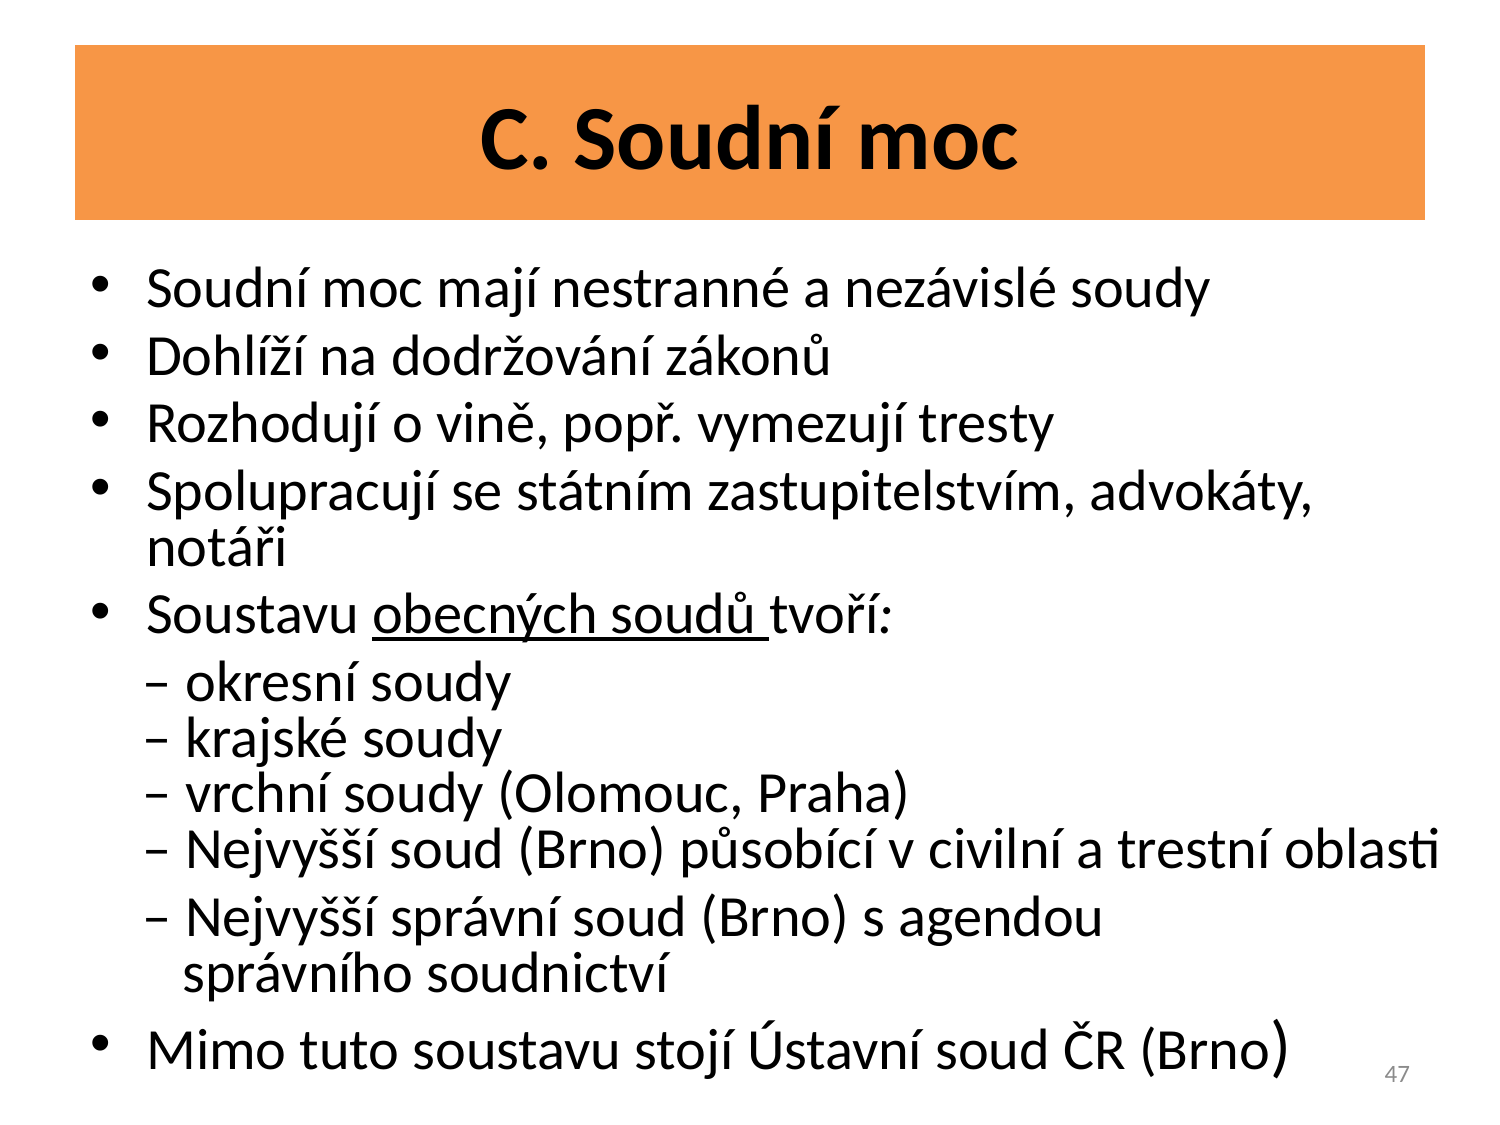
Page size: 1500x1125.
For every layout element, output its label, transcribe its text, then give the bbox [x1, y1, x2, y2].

title C. Soudní moc [75, 45, 1425, 220]
slide_number 47 [1074, 1042, 1425, 1103]
list Soudní moc mají nestranné a nezávislé soudy Dohlíží na dodržování zákonů Rozhodují o vině, popř. vymezují tresty Spolupracují se státním zastupitelstvím, advokáty, notáři Soustavu obecných soudů tvoří: – okresní soudy – krajské soudy – vrchní soudy (Olomouc, Praha) – Nejvyšší soud (Brno) působící v civilní a trestní oblasti – Nejvyšší správní soud (Brno) s agendou správního soudnictví Mimo tuto soustavu stojí Ústavní soud ČR (Brno) [75, 255, 1471, 1106]
